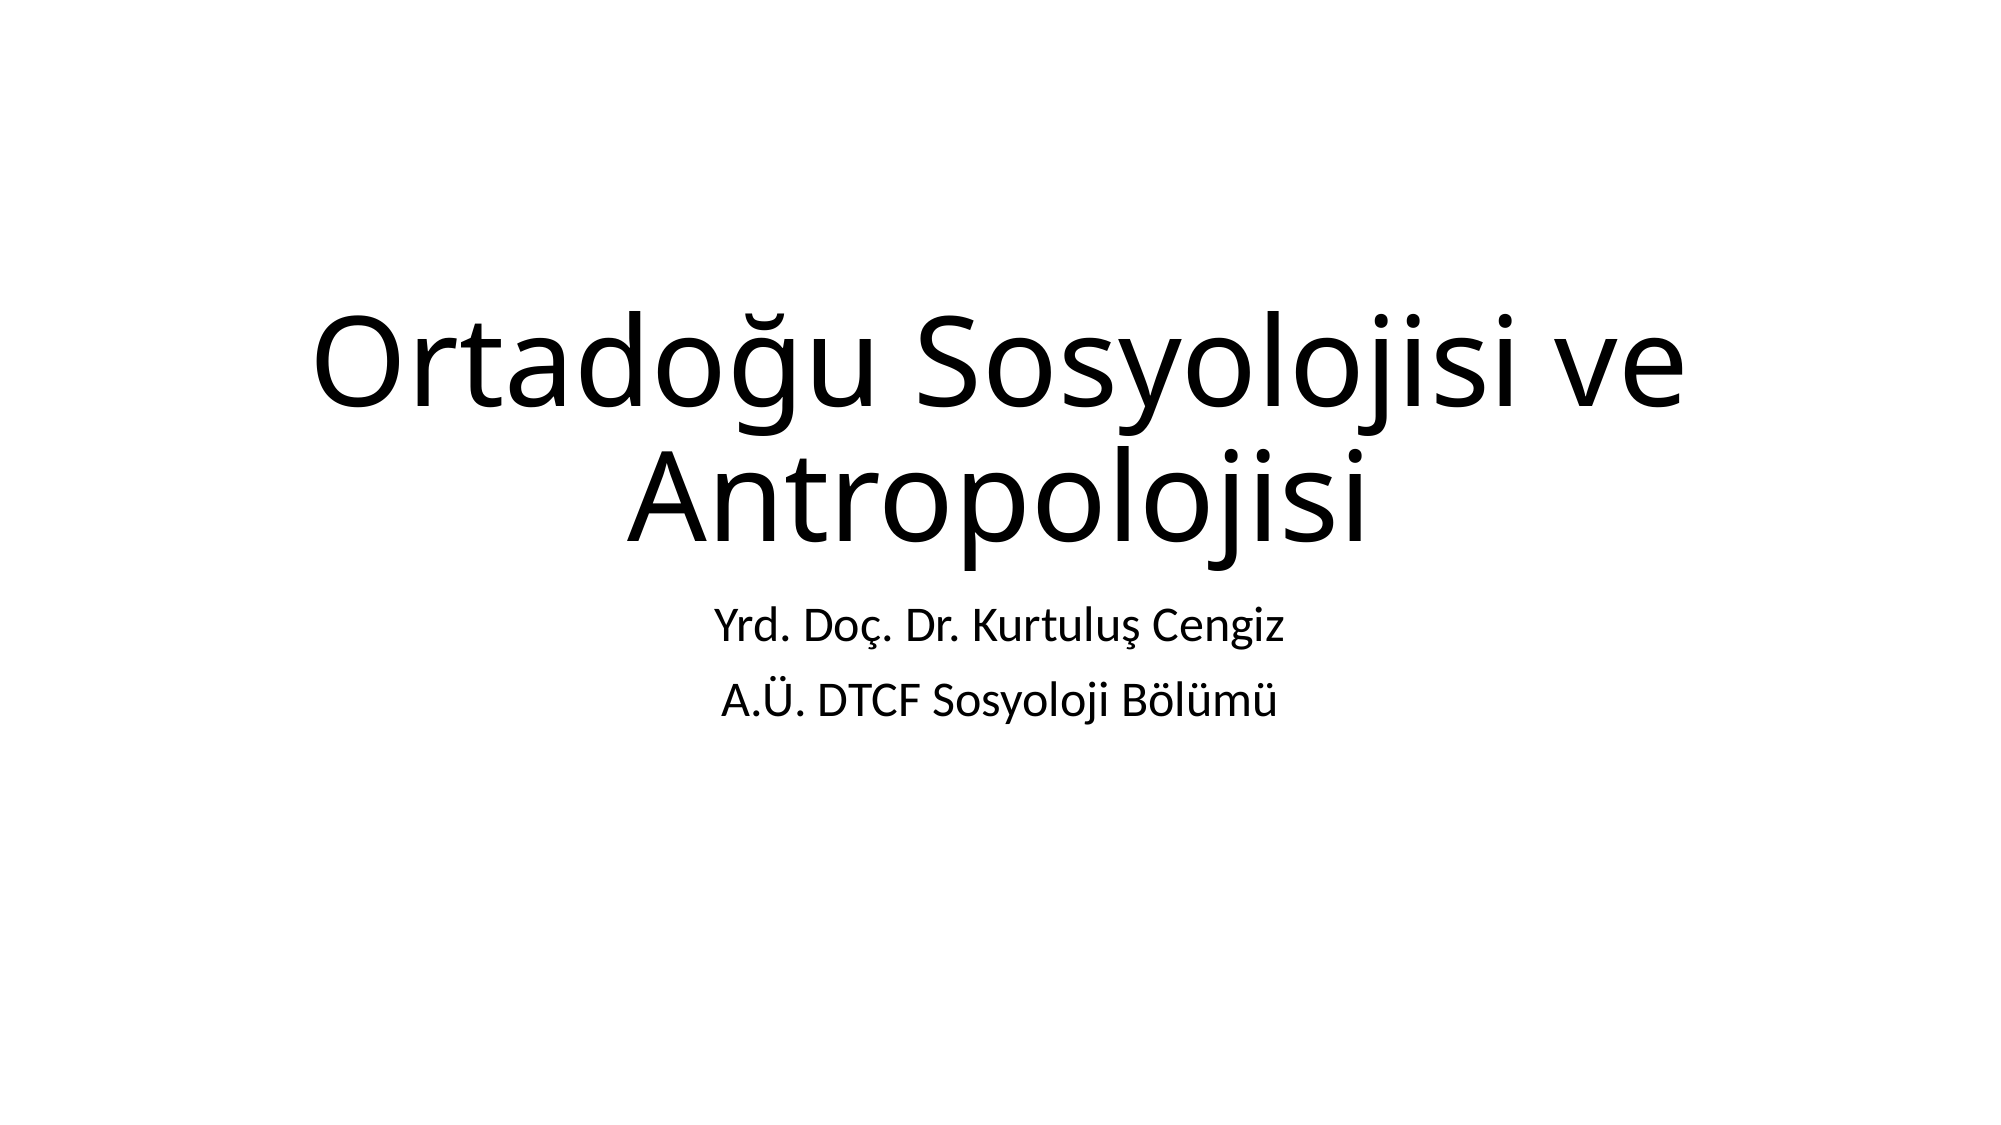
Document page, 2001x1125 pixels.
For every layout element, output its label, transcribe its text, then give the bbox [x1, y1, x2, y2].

title Ortadoğu Sosyolojisi ve Antropolojisi [249, 184, 1750, 576]
subtitle Yrd. Doç. Dr. Kurtuluş Cengiz A.Ü. DTCF Sosyoloji Bölümü [249, 590, 1750, 863]
